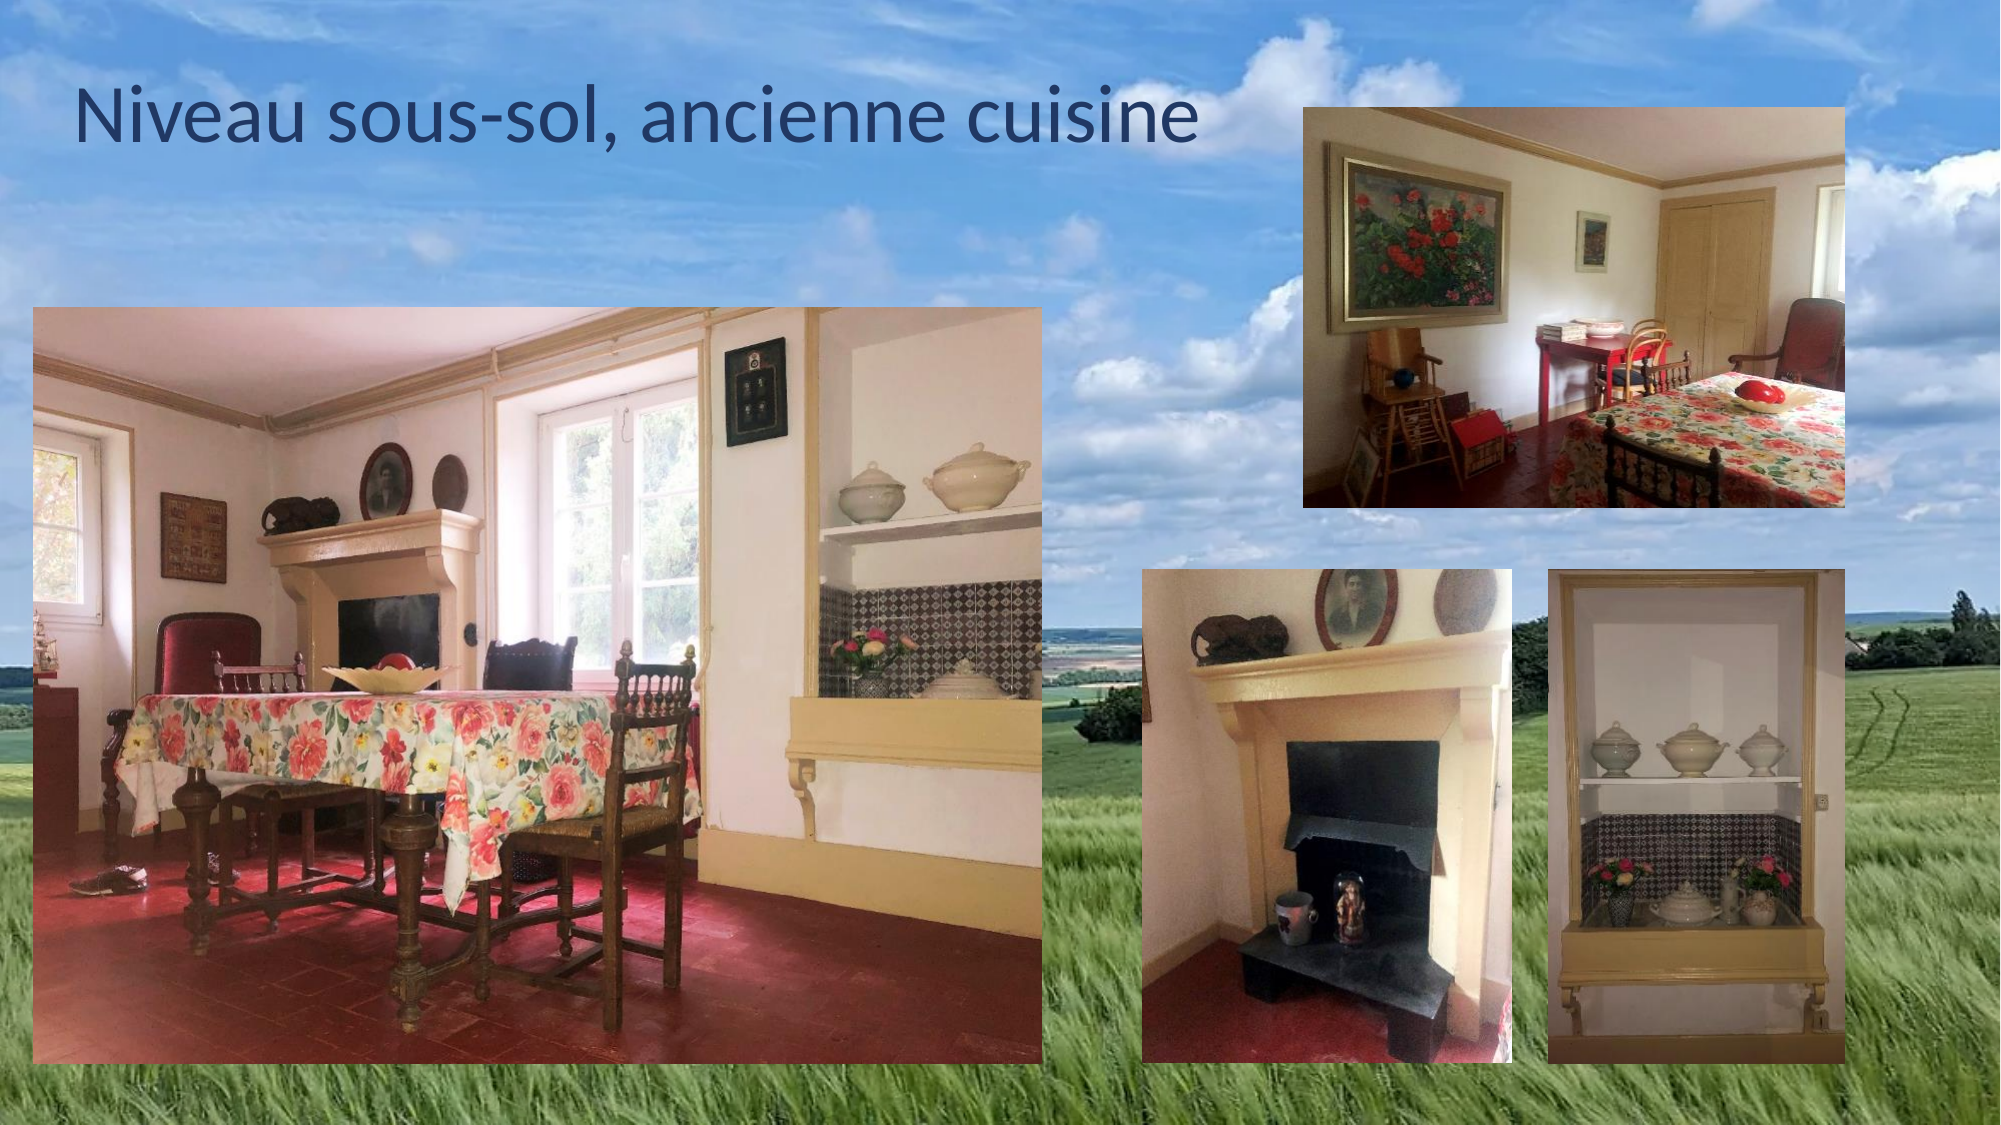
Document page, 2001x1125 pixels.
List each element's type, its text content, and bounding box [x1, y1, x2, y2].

text_box Niveau sous-sol, ancienne cuisine [58, 47, 1935, 169]
picture [0, 0, 2001, 1125]
